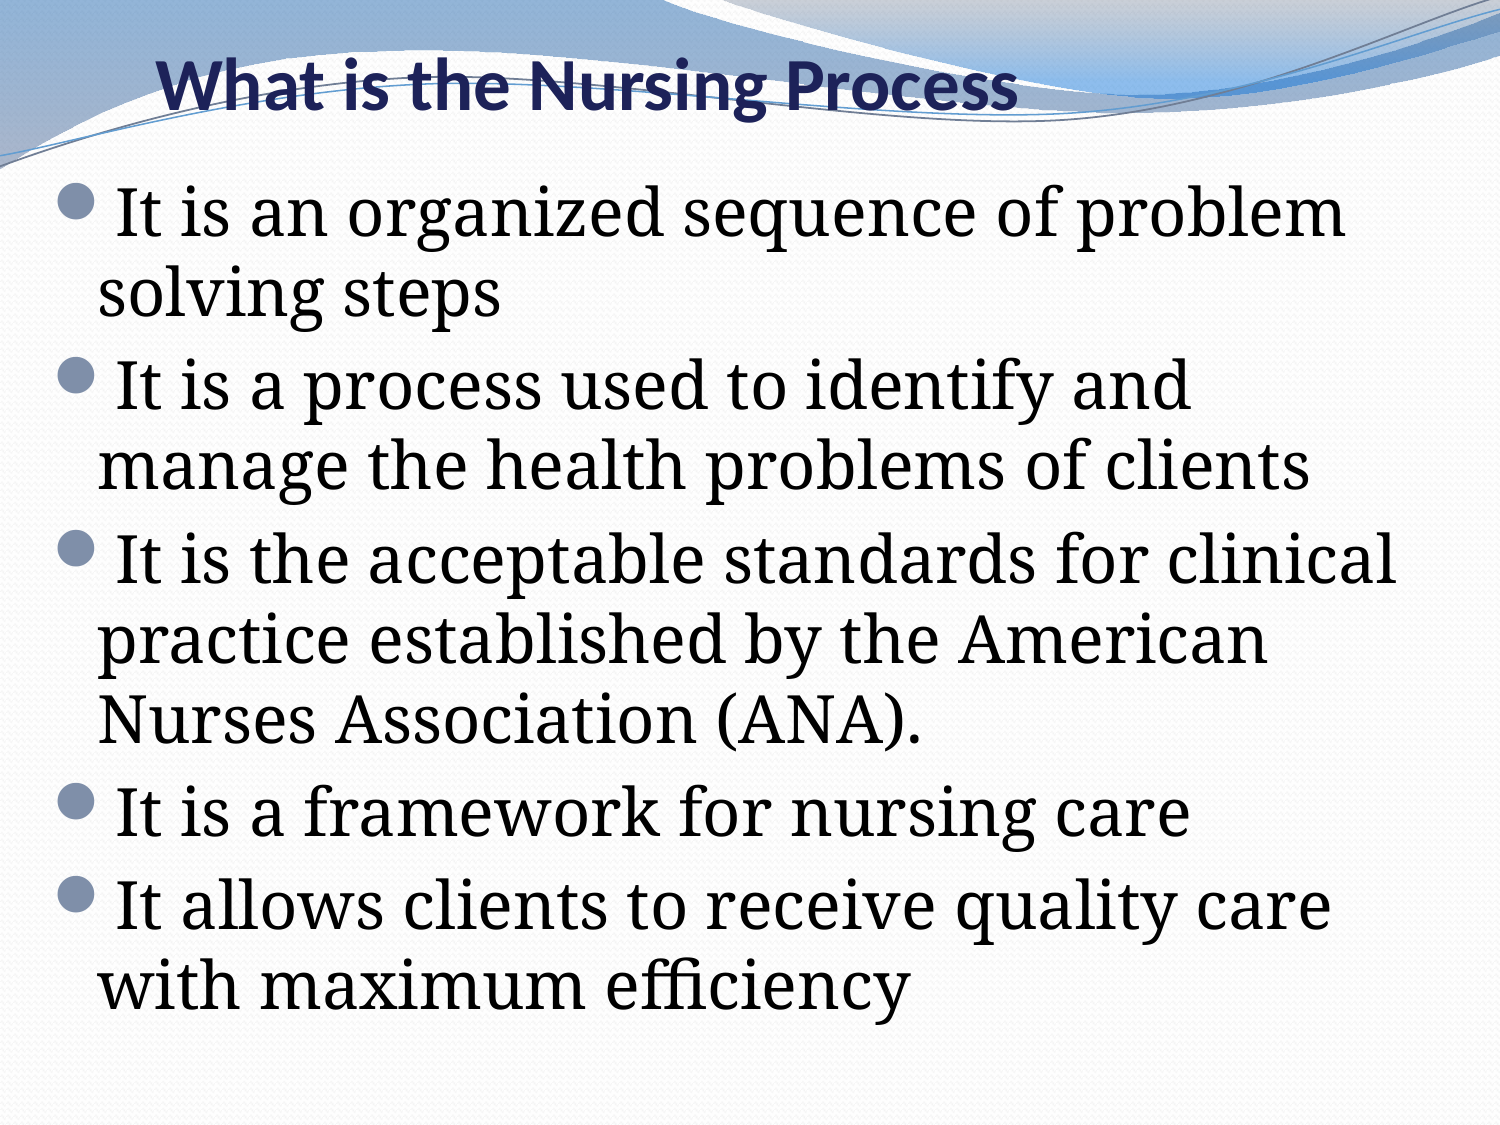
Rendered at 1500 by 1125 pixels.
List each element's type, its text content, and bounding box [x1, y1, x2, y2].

title What is the Nursing Process [75, 24, 1425, 125]
list It is an organized sequence of problem solving steps It is a process used to identify and manage the health problems of clients It is the acceptable standards for clinical practice established by the American Nurses Association (ANA). It is a framework for nursing care It allows clients to receive quality care with maximum efficiency [37, 162, 1475, 1125]
